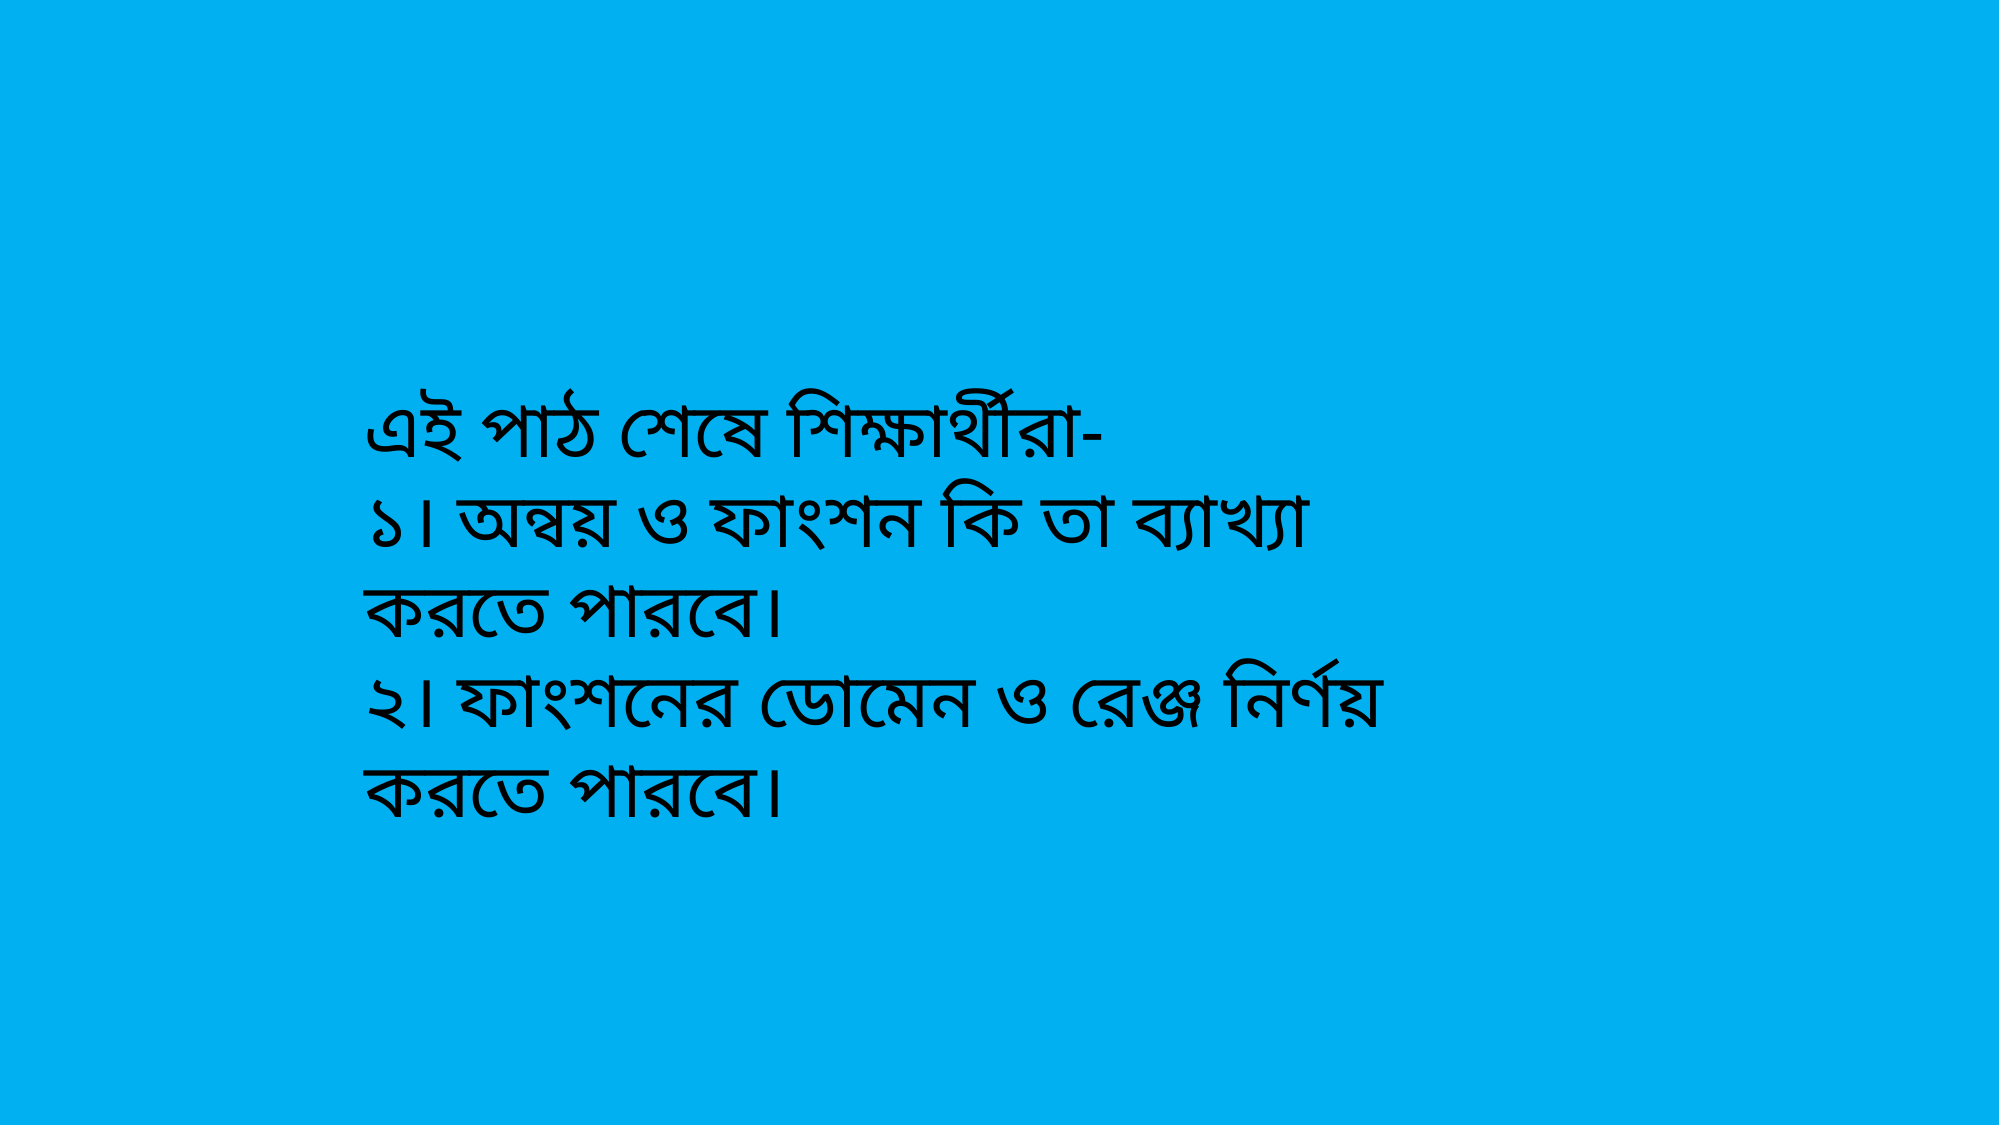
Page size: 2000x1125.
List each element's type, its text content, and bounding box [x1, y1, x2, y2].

text_box এই পাঠ শেষে শিক্ষার্থীরা- ১। অন্বয় ও ফাংশন কি তা ব্যাখ্যা করতে পারবে। ২। ফাংশনের ডোমেন ও রেঞ্জ নির্ণয় করতে পারবে। [349, 374, 1525, 840]
